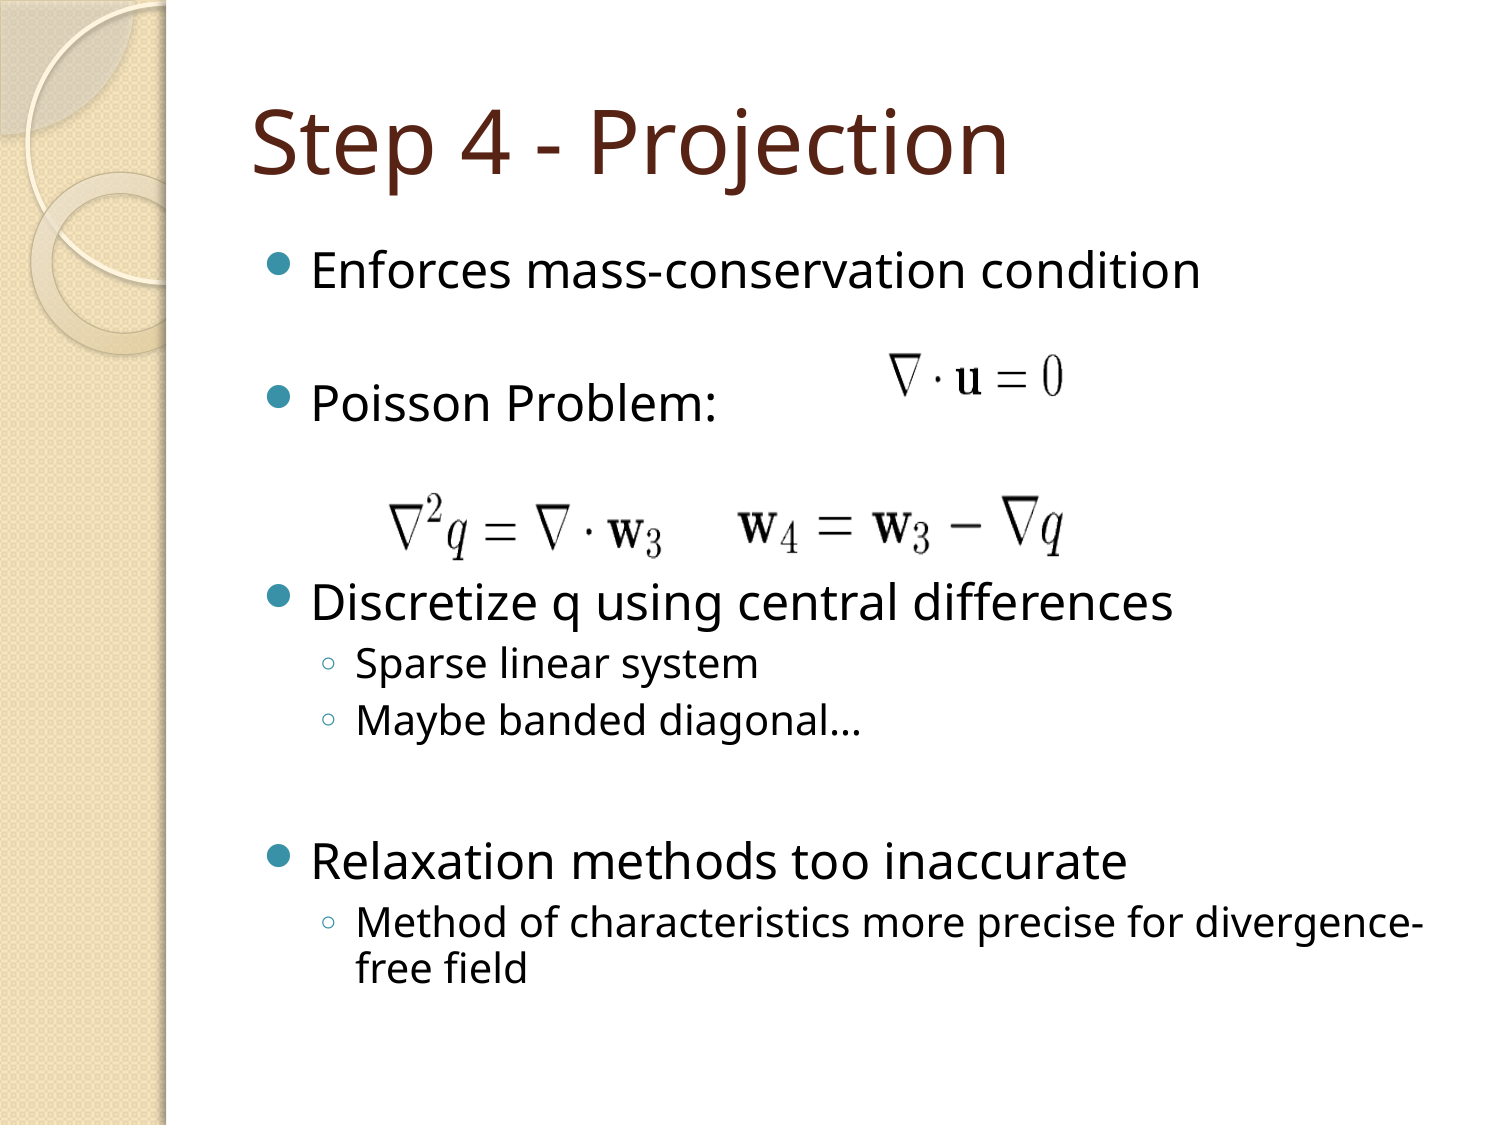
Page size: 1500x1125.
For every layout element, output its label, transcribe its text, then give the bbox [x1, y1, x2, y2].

picture [731, 484, 1069, 570]
picture [384, 484, 666, 573]
title Step 4 - Projection [235, 45, 1466, 233]
list Enforces mass-conservation condition Poisson Problem: Discretize q using central differences Sparse linear system Maybe banded diagonal… Relaxation methods too inaccurate Method of characteristics more precise for divergence-free field [235, 237, 1466, 1025]
picture [881, 342, 1069, 405]
